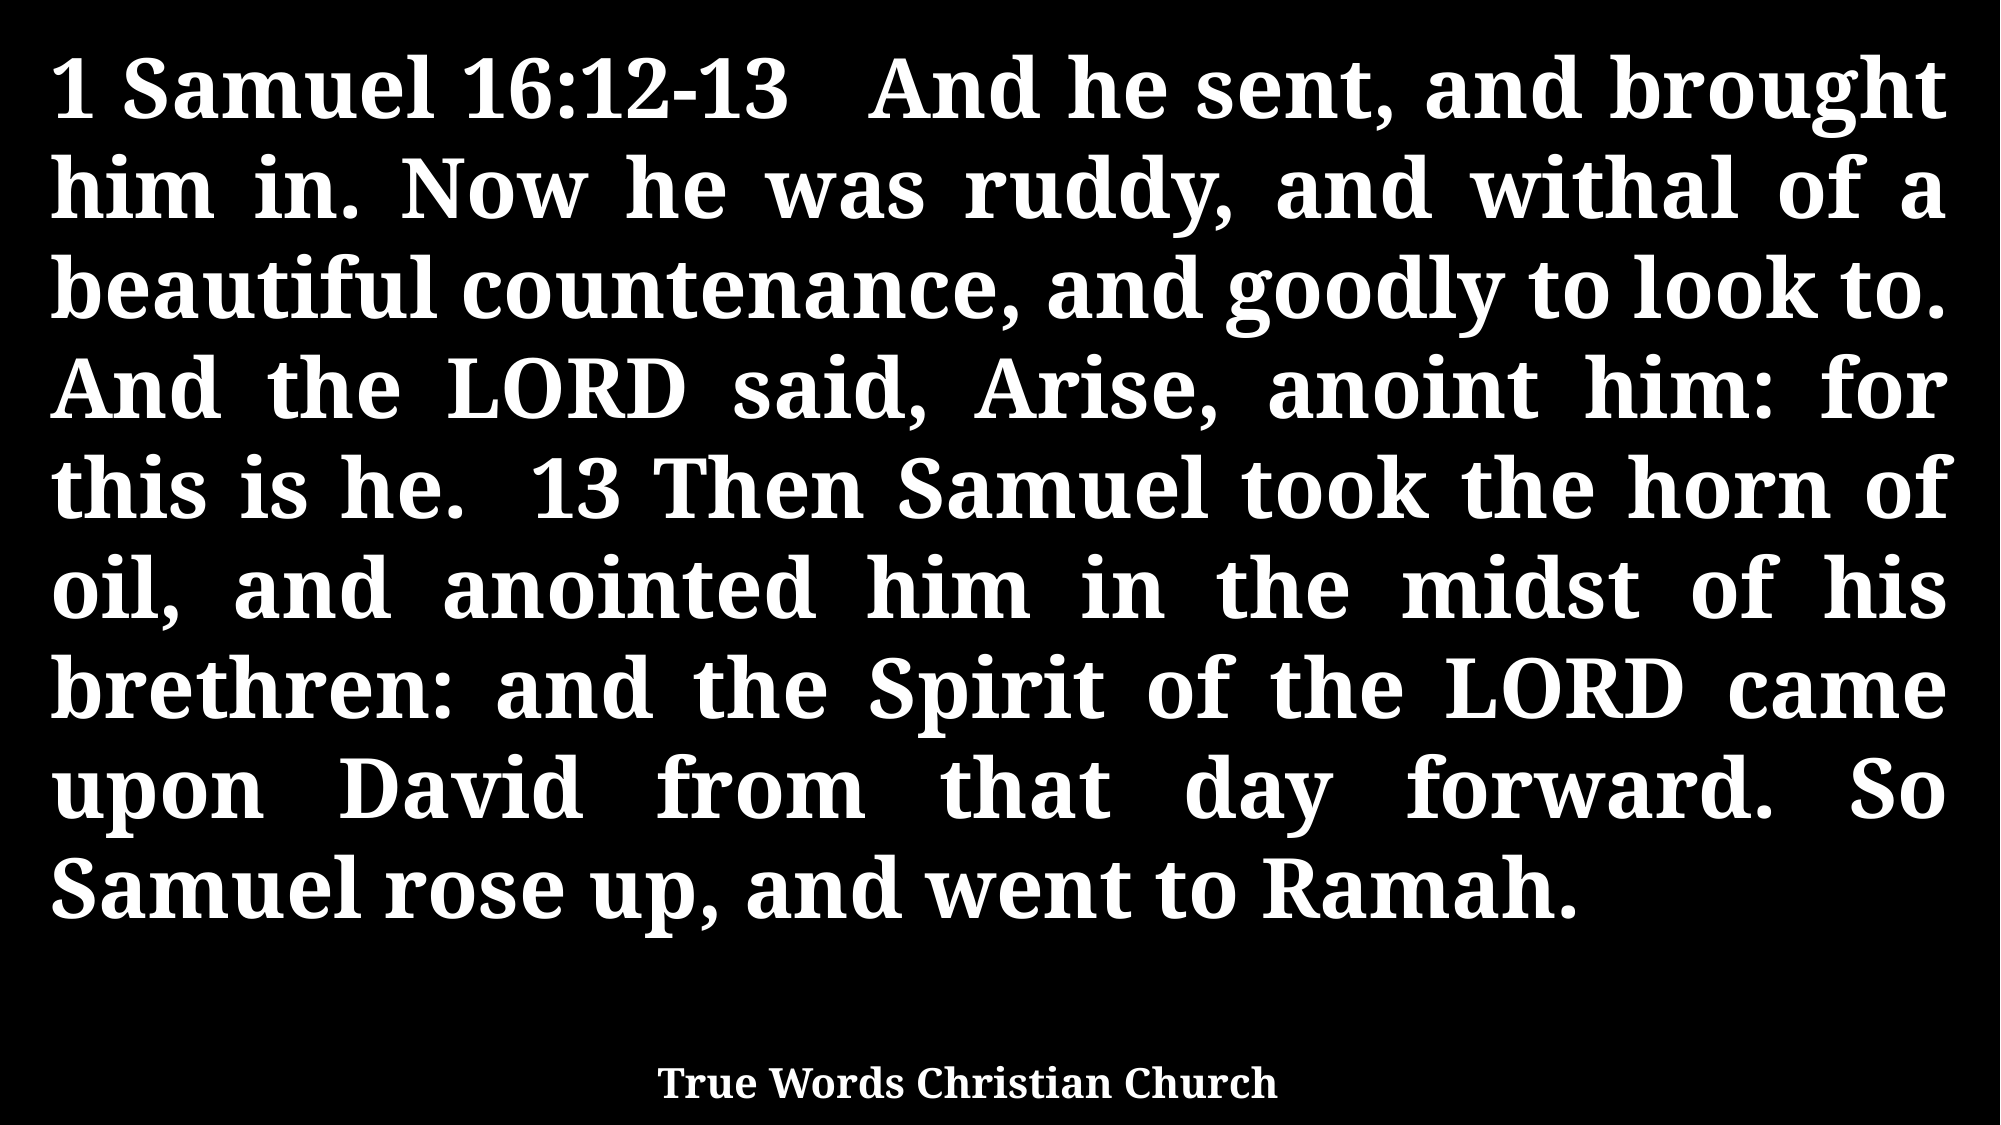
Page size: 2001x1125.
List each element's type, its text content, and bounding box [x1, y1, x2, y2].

text_box True Words Christian Church [642, 1049, 1294, 1114]
text_box 1 Samuel 16:12-13 And he sent, and brought him in. Now he was ruddy, and withal of a beautiful countenance, and goodly to look to. And the LORD said, Arise, anoint him: for this is he. 13 Then Samuel took the horn of oil, and anointed him in the midst of his brethren: and the Spirit of the LORD came upon David from that day forward. So Samuel rose up, and went to Ramah. [35, 28, 1965, 943]
